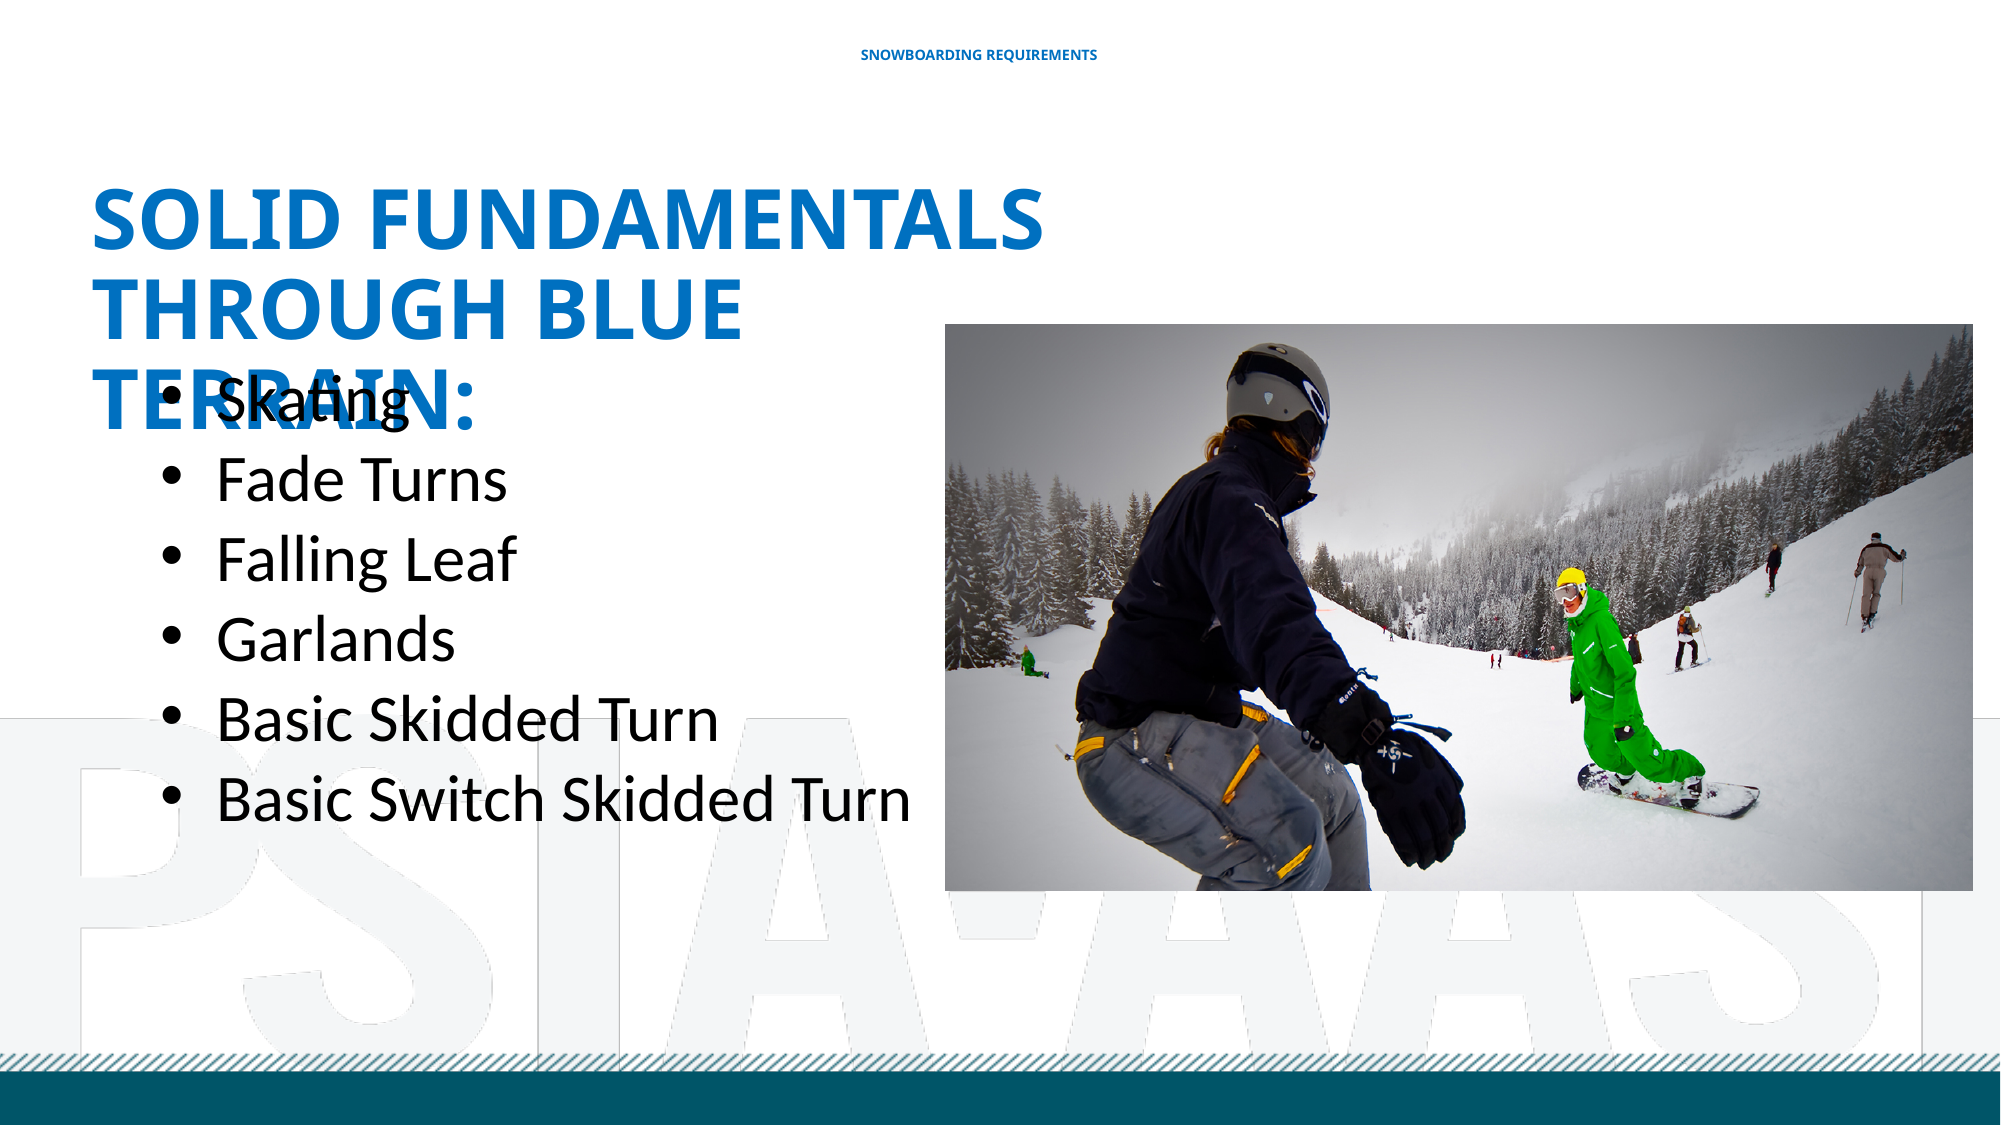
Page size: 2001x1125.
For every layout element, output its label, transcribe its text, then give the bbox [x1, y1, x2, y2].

picture [945, 324, 1973, 891]
text_box Skating Fade Turns Falling Leaf Garlands Basic Skidded Turn Basic Switch Skidded Turn [145, 347, 1067, 922]
text_box SOLID FUNDAMENTALS THROUGH BLUE TERRAIN: [91, 170, 1142, 377]
title SNOWBOARDING REQUIREMENTS [329, 40, 1629, 148]
